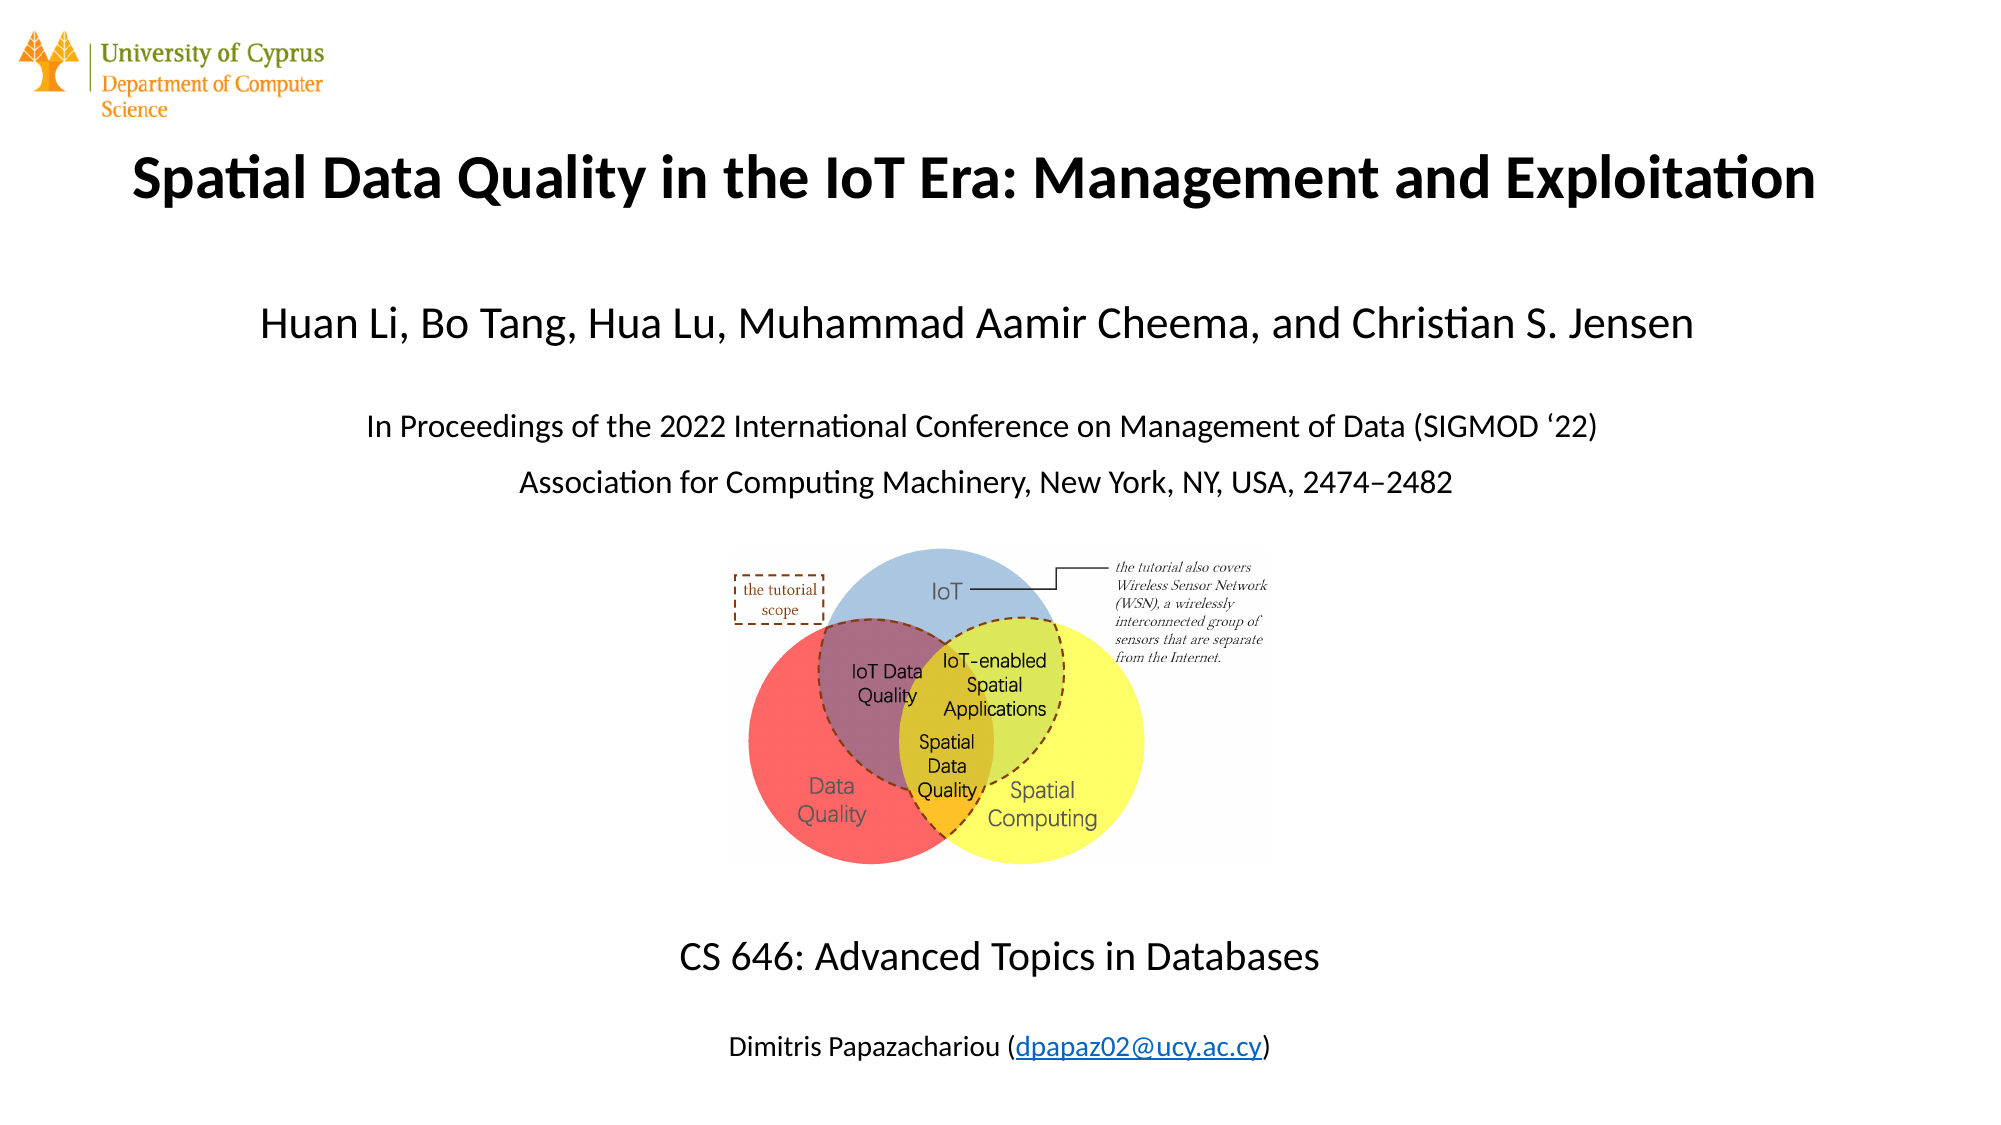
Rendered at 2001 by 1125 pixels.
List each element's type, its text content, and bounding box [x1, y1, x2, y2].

picture [16, 16, 328, 137]
picture [731, 547, 1269, 865]
list Spatial Data Quality in the IoT Era: Management and Exploitation Huan Li, Bo Tang, Hua Lu, Muhammad Aamir Cheema, and Christian S. Jensen In Proceedings of the 2022 International Conference on Management of Data (SIGMOD ‘22) Association for Computing Machinery, New York, NY, USA, 2474–2482 [42, 137, 1924, 548]
text_box Dimitris Papazachariou (dpapaz02@ucy.ac.cy) [42, 1023, 1958, 1089]
text_box CS 646: Advanced Topics in Databases [59, 927, 1941, 989]
